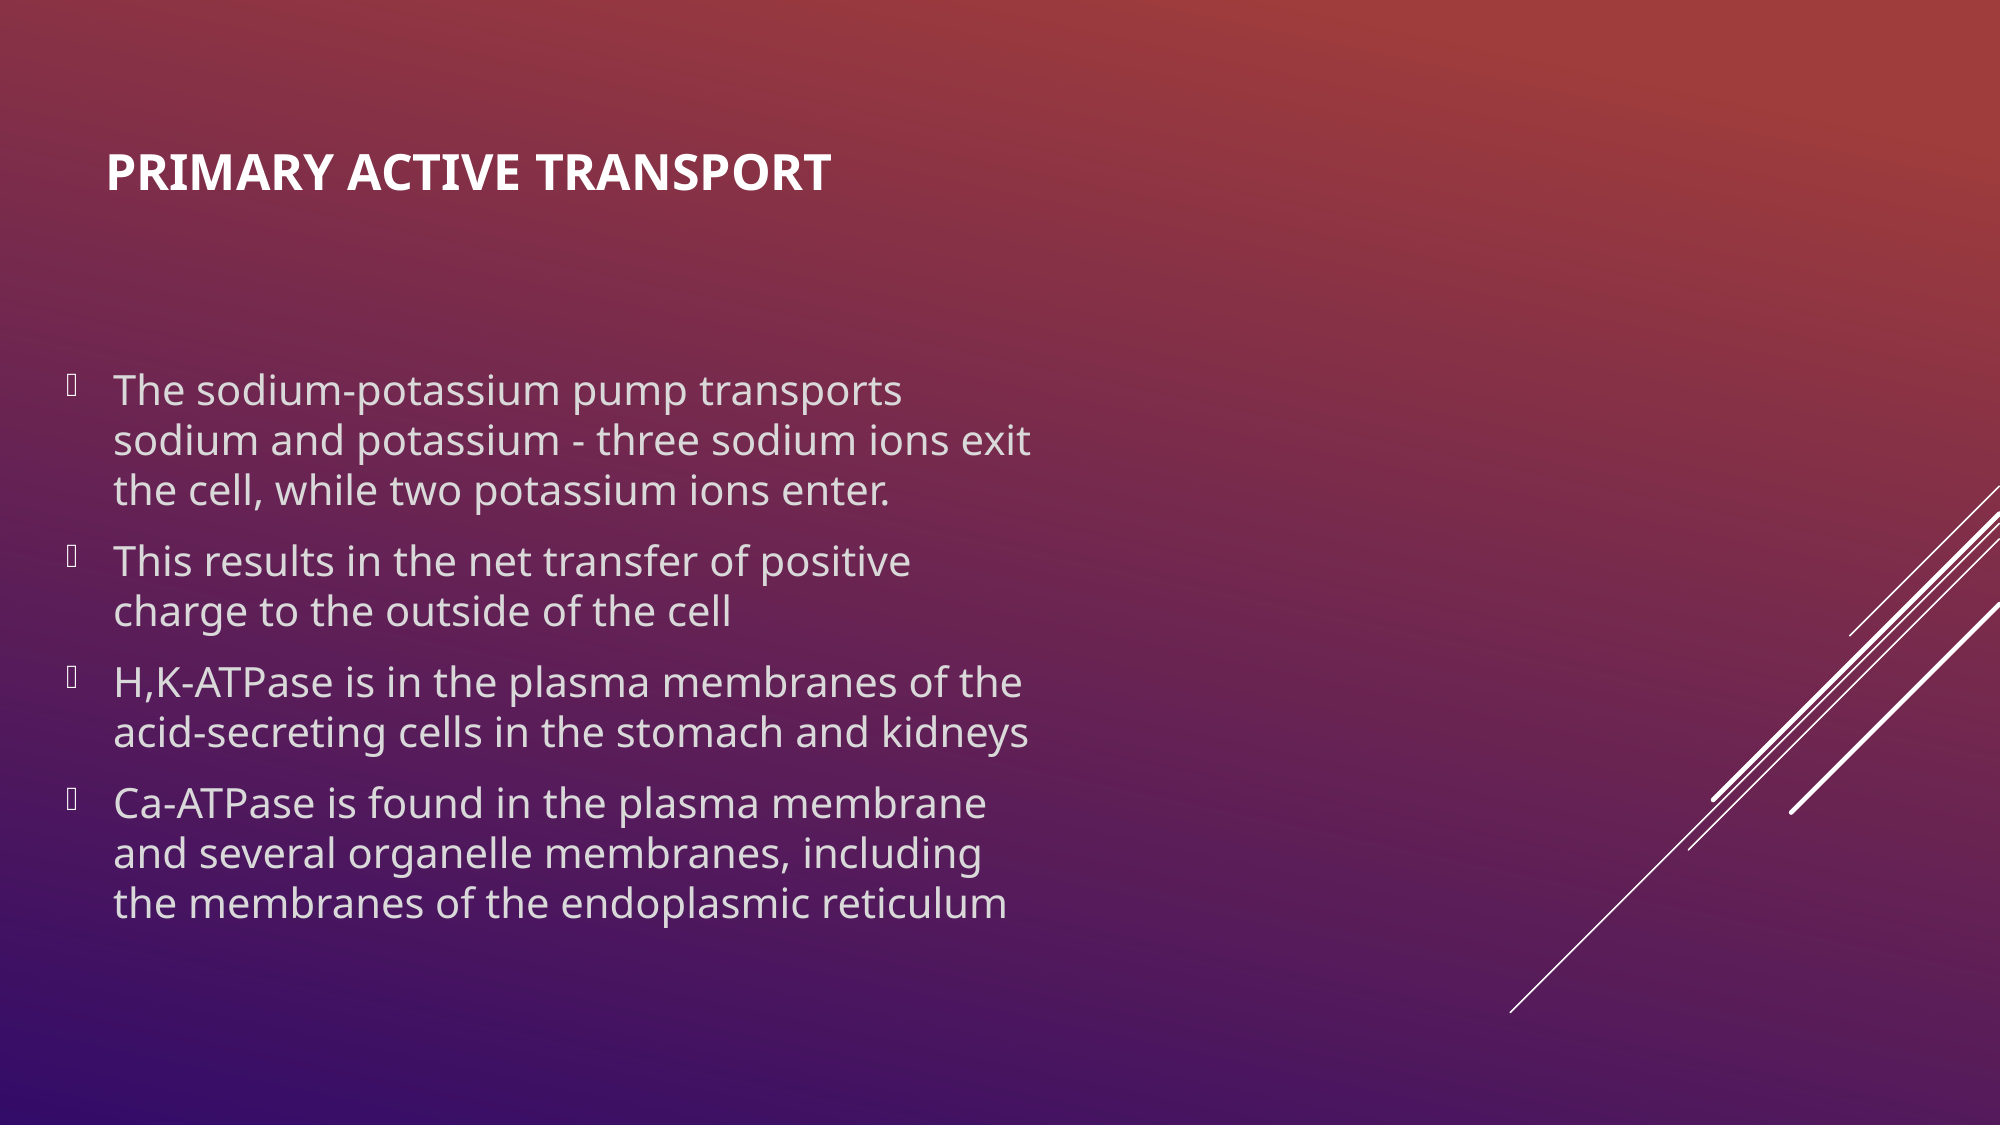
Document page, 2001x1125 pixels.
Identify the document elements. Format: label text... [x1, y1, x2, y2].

list The sodium-potassium pump transports sodium and potassium - three sodium ions exit the cell, while two potassium ions enter. This results in the net transfer of positive charge to the outside of the cell H,K-ATPase is in the plasma membranes of the acid-secreting cells in the stomach and kidneys Ca-ATPase is found in the plasma membrane and several organelle membranes, including the membranes of the endoplasmic reticulum [51, 237, 1064, 1054]
title PRIMARY ACTIVE TRANSPORT [90, 46, 1966, 294]
